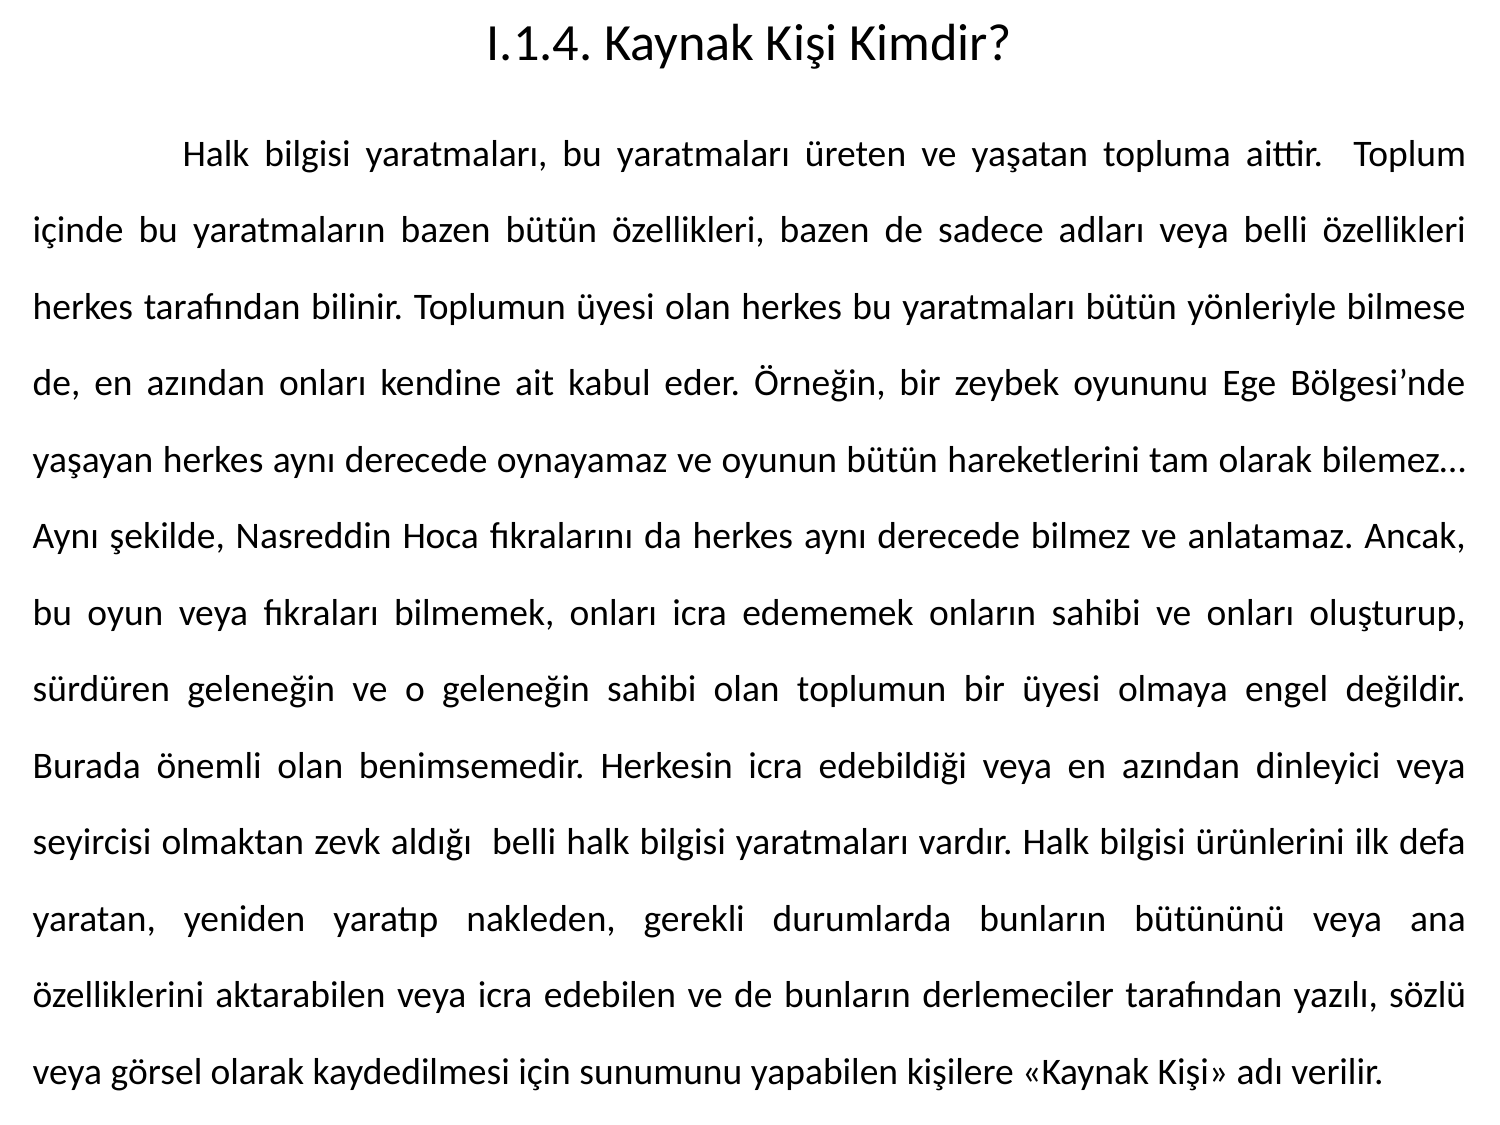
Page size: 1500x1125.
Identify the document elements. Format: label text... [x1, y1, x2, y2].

title I.1.4. Kaynak Kişi Kimdir? [75, 0, 1425, 79]
list Halk bilgisi yaratmaları, bu yaratmaları üreten ve yaşatan topluma aittir. Toplum içinde bu yaratmaların bazen bütün özellikleri, bazen de sadece adları veya belli özellikleri herkes tarafından bilinir. Toplumun üyesi olan herkes bu yaratmaları bütün yönleriyle bilmese de, en azından onları kendine ait kabul eder. Örneğin, bir zeybek oyununu Ege Bölgesi’nde yaşayan herkes aynı derecede oynayamaz ve oyunun bütün hareketlerini tam olarak bilemez… Aynı şekilde, Nasreddin Hoca fıkralarını da herkes aynı derecede bilmez ve anlatamaz. Ancak, bu oyun veya fıkraları bilmemek, onları icra edememek onların sahibi ve onları oluşturup, sürdüren geleneğin ve o geleneğin sahibi olan toplumun bir üyesi olmaya engel değildir. Burada önemli olan benimsemedir. Herkesin icra edebildiği veya en azından dinleyici veya seyircisi olmaktan zevk aldığı belli halk bilgisi yaratmaları vardır. Halk bilgisi ürünlerini ilk defa yaratan, yeniden yaratıp nakleden, gerekli durumlarda bunların bütününü veya ana özelliklerini aktarabilen veya icra edebilen ve de bunların derlemeciler tarafından yazılı, sözlü veya görsel olarak kaydedilmesi için sunumunu yapabilen kişilere «Kaynak Kişi» adı verilir. [17, 90, 1483, 1106]
